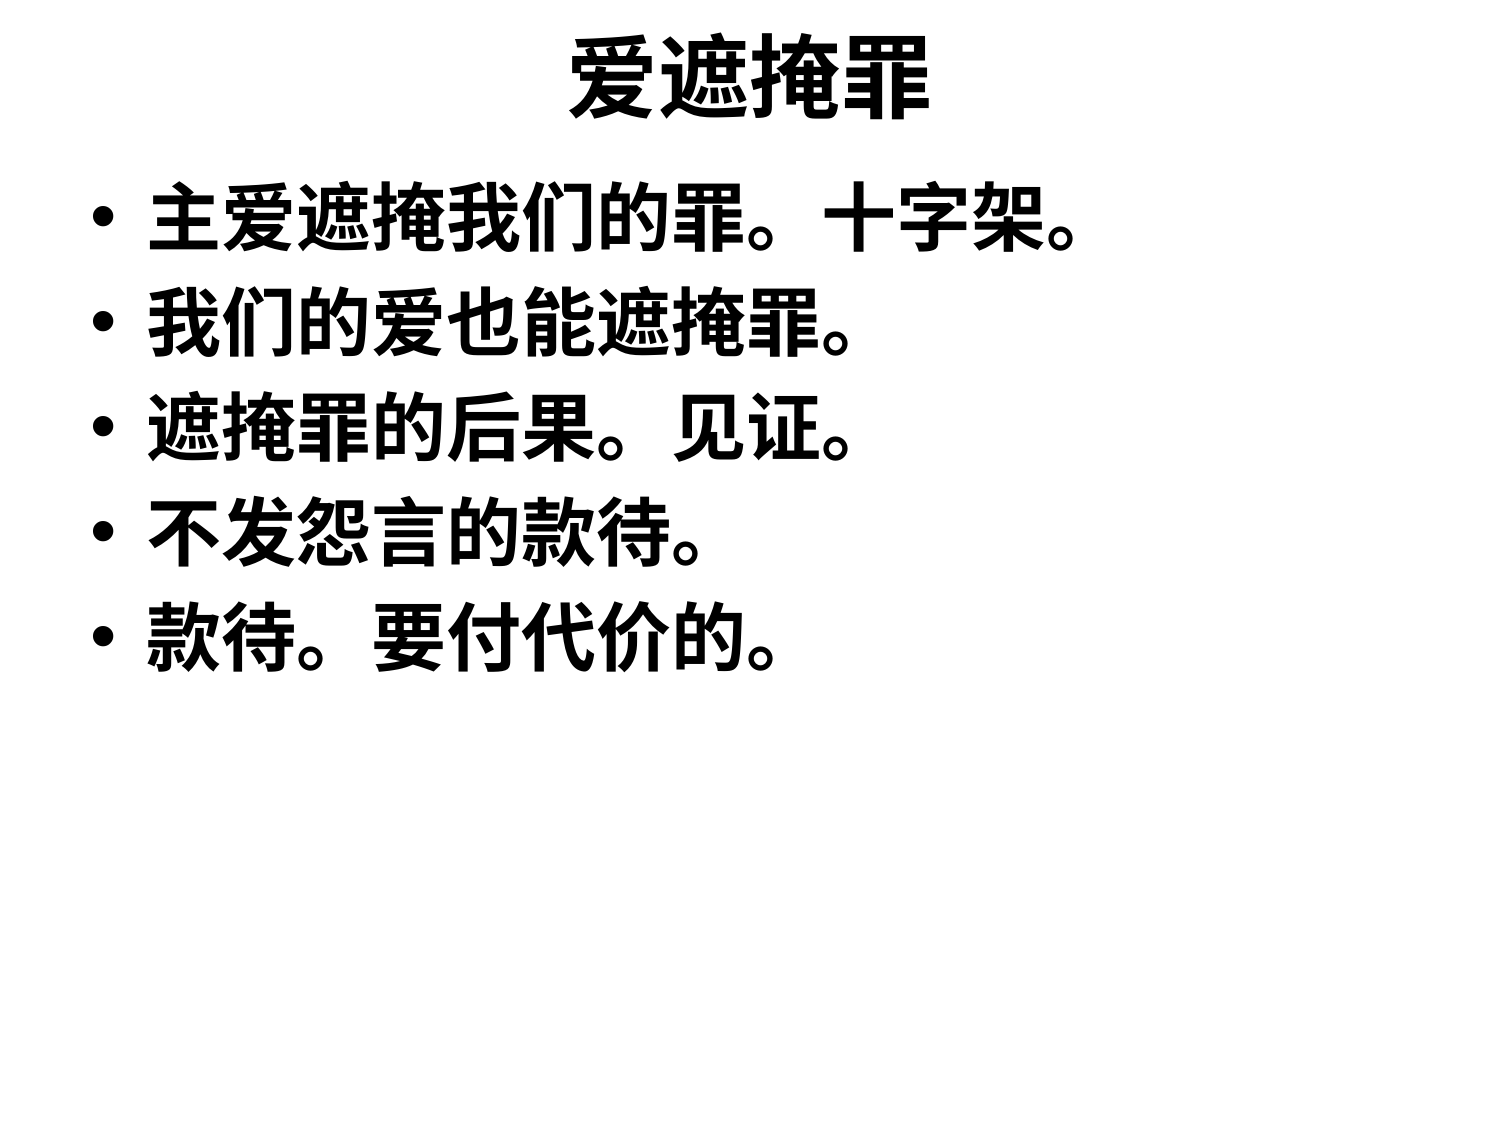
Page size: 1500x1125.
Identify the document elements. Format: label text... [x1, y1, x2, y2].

list 主爱遮掩我们的罪。十字架。 我们的爱也能遮掩罪。 遮掩罪的后果。见证。 不发怨言的款待。 款待。要付代价的。 [75, 162, 1425, 1005]
title 爱遮掩罪 [75, 0, 1425, 150]
